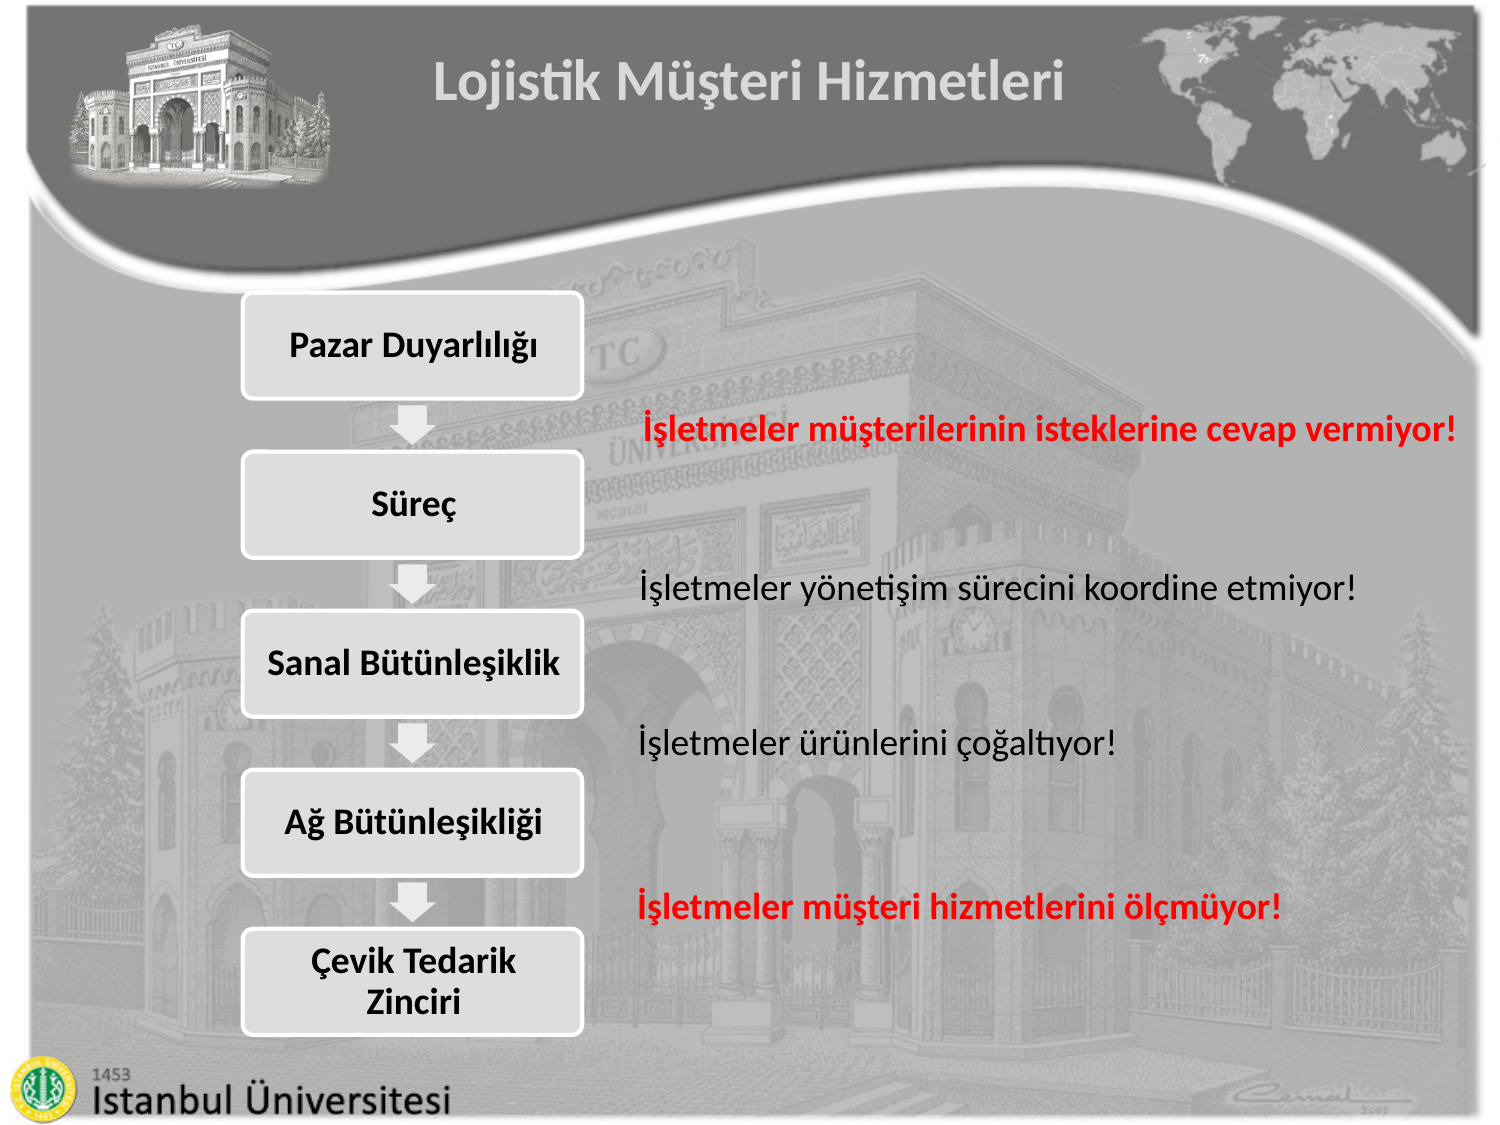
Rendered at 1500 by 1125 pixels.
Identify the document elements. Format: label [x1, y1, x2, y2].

picture [0, 0, 1500, 1125]
list [74, 292, 751, 1036]
